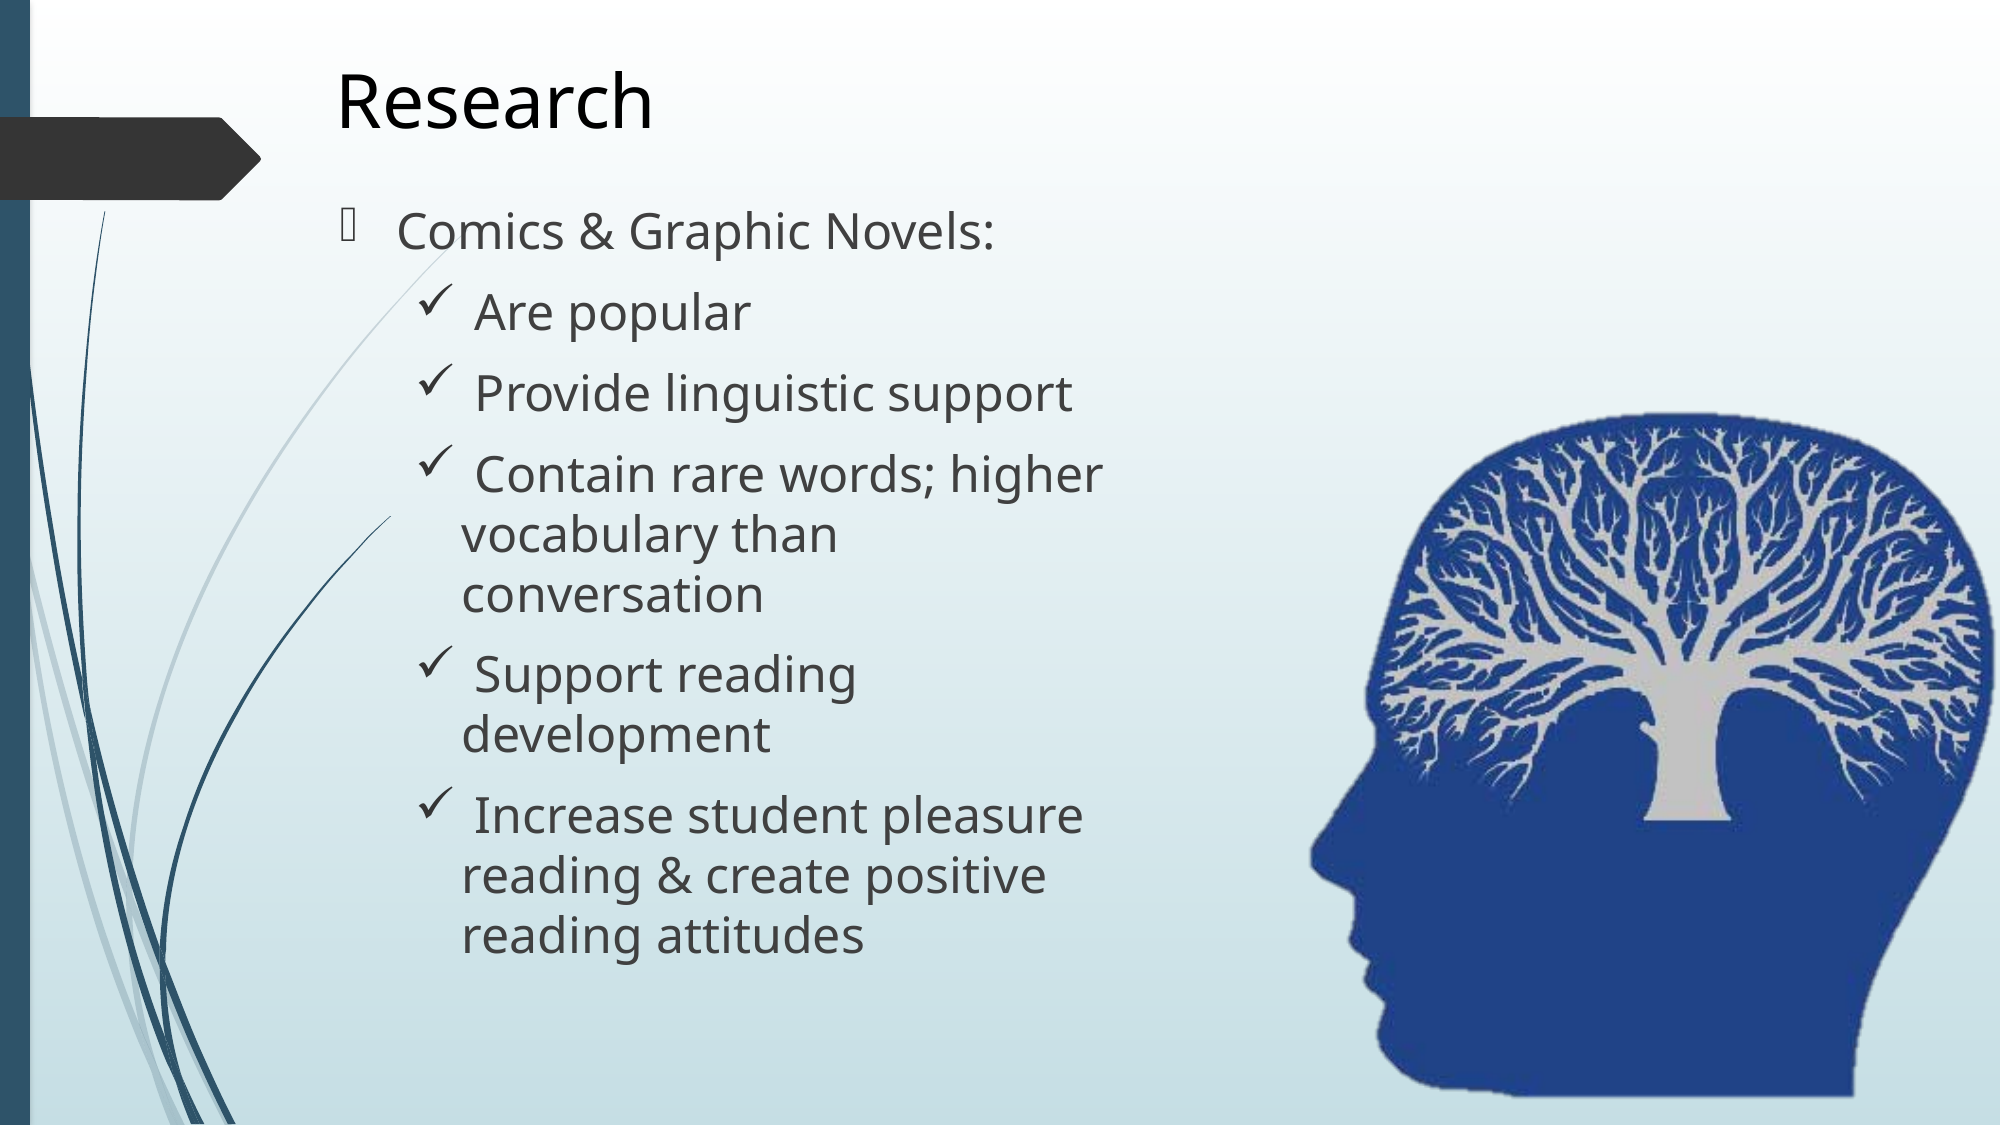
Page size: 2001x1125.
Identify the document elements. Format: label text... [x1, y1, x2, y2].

title Research [320, 45, 1671, 207]
list Comics & Graphic Novels: Are popular Provide linguistic support Contain rare words; higher vocabulary than conversation Support reading development Increase student pleasure reading & create positive reading attitudes [324, 191, 1120, 1005]
picture [1298, 407, 2000, 1103]
